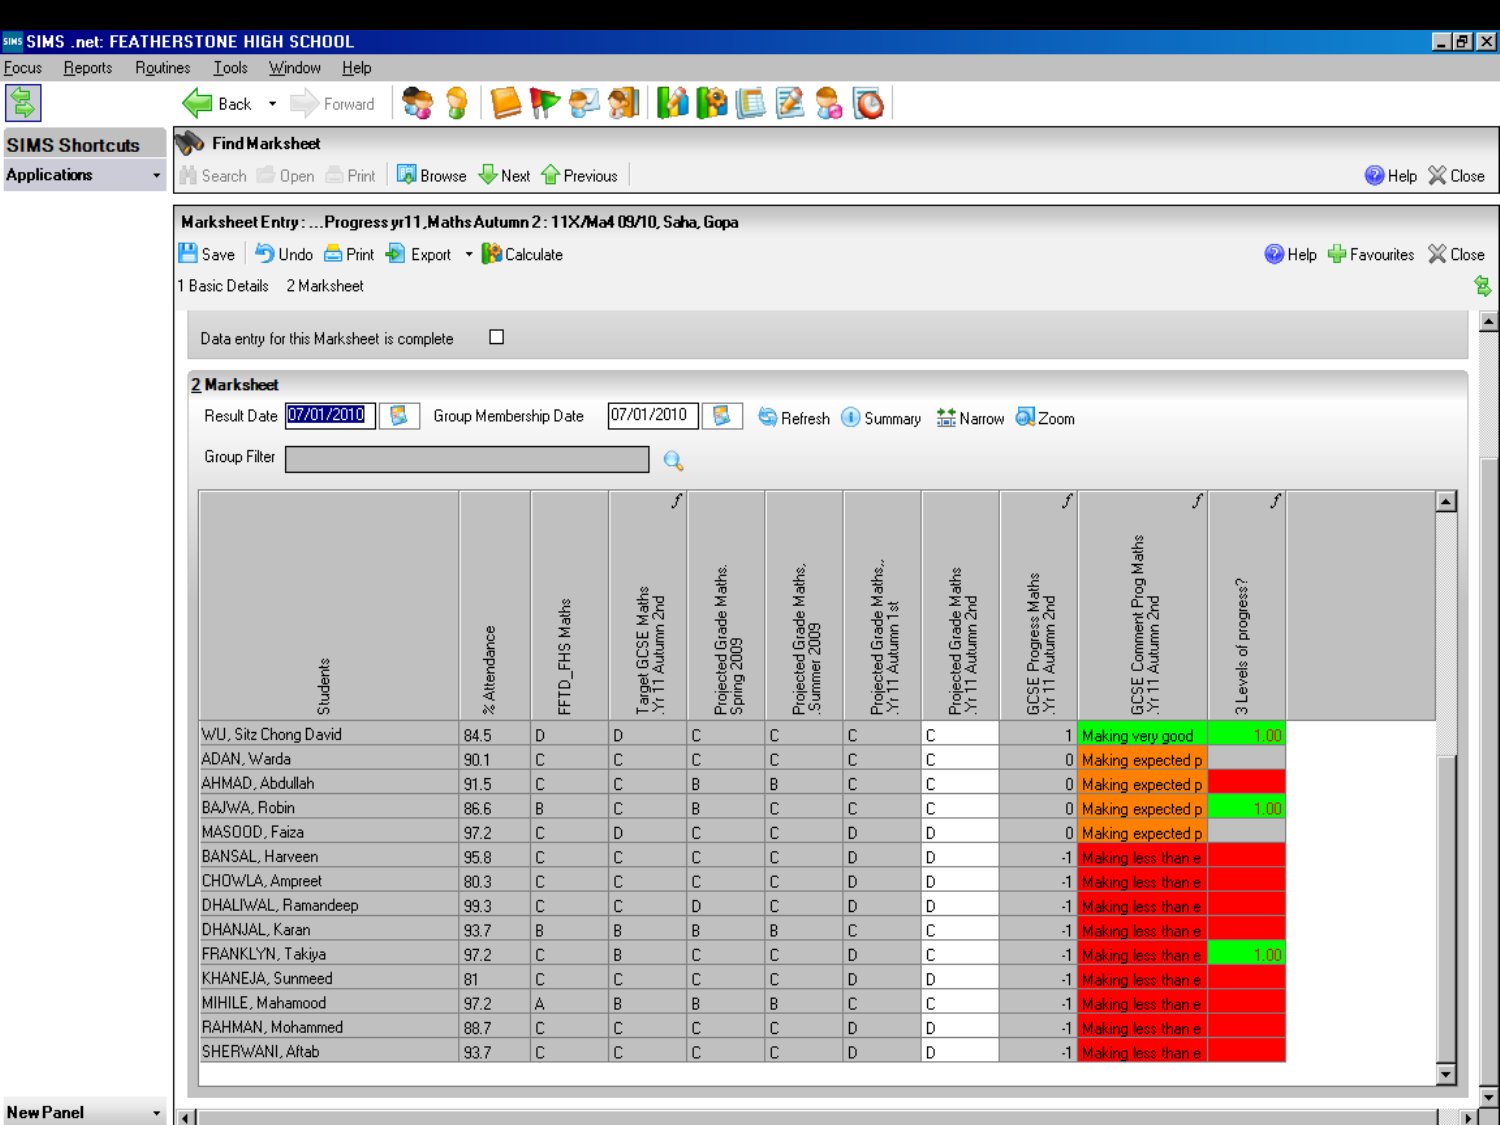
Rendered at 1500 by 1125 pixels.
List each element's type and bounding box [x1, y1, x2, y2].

list [0, 30, 1500, 1125]
